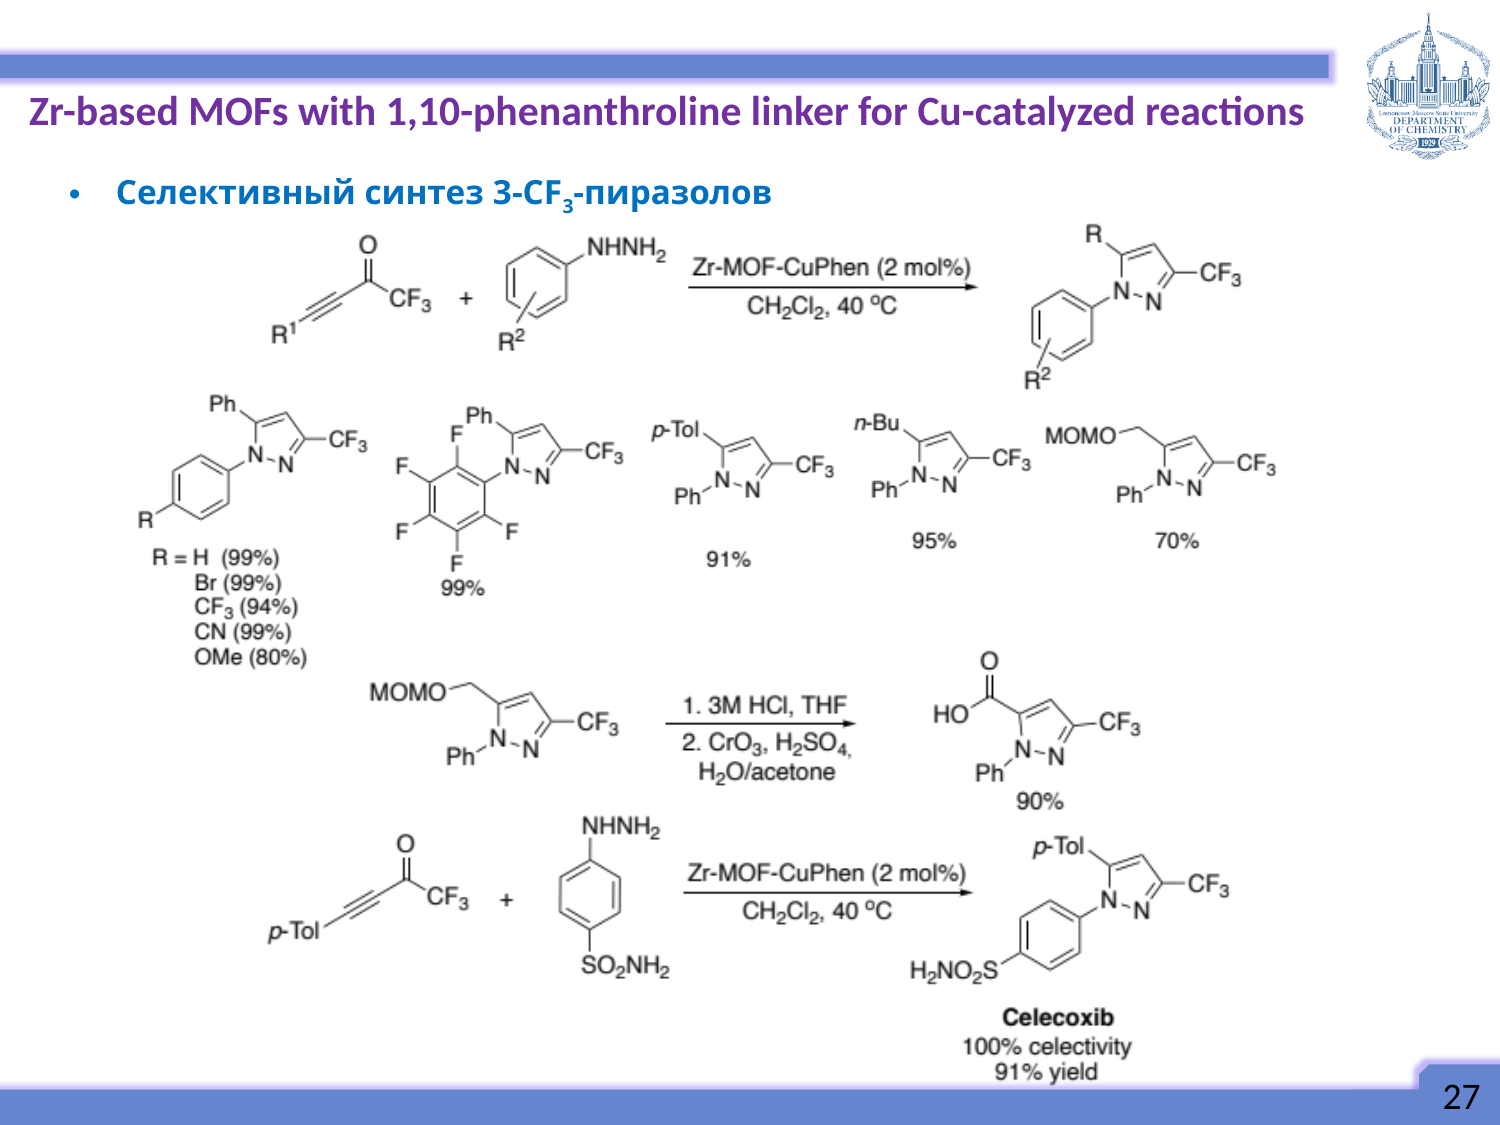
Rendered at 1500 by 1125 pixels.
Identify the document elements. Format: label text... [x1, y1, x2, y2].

picture [1356, 0, 1500, 173]
picture [133, 219, 1280, 1088]
text_box Zr-based MOFs with 1,10-phenanthroline linker for Cu-catalyzed reactions [0, 76, 1353, 142]
text_box Селективный синтез 3-CF3-пиразолов [54, 164, 788, 225]
